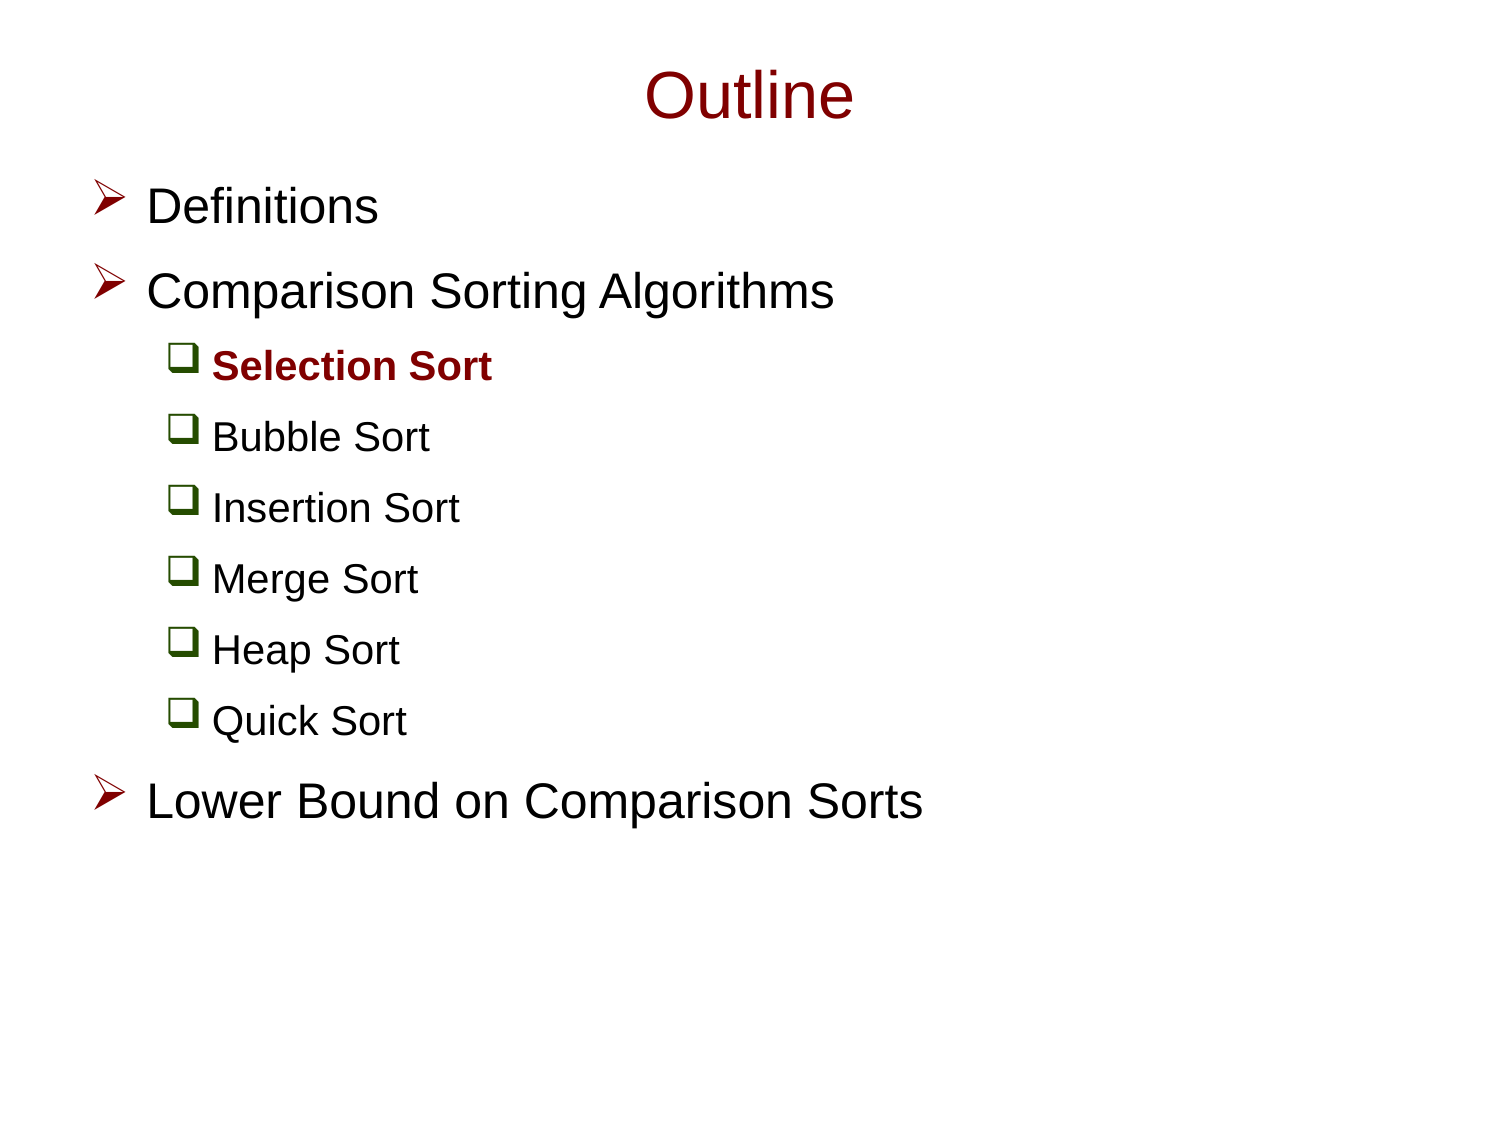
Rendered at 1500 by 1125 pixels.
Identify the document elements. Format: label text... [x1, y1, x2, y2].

list Definitions Comparison Sorting Algorithms Selection Sort Bubble Sort Insertion Sort Merge Sort Heap Sort Quick Sort Lower Bound on Comparison Sorts [74, 165, 1426, 980]
title Outline [74, 44, 1426, 139]
